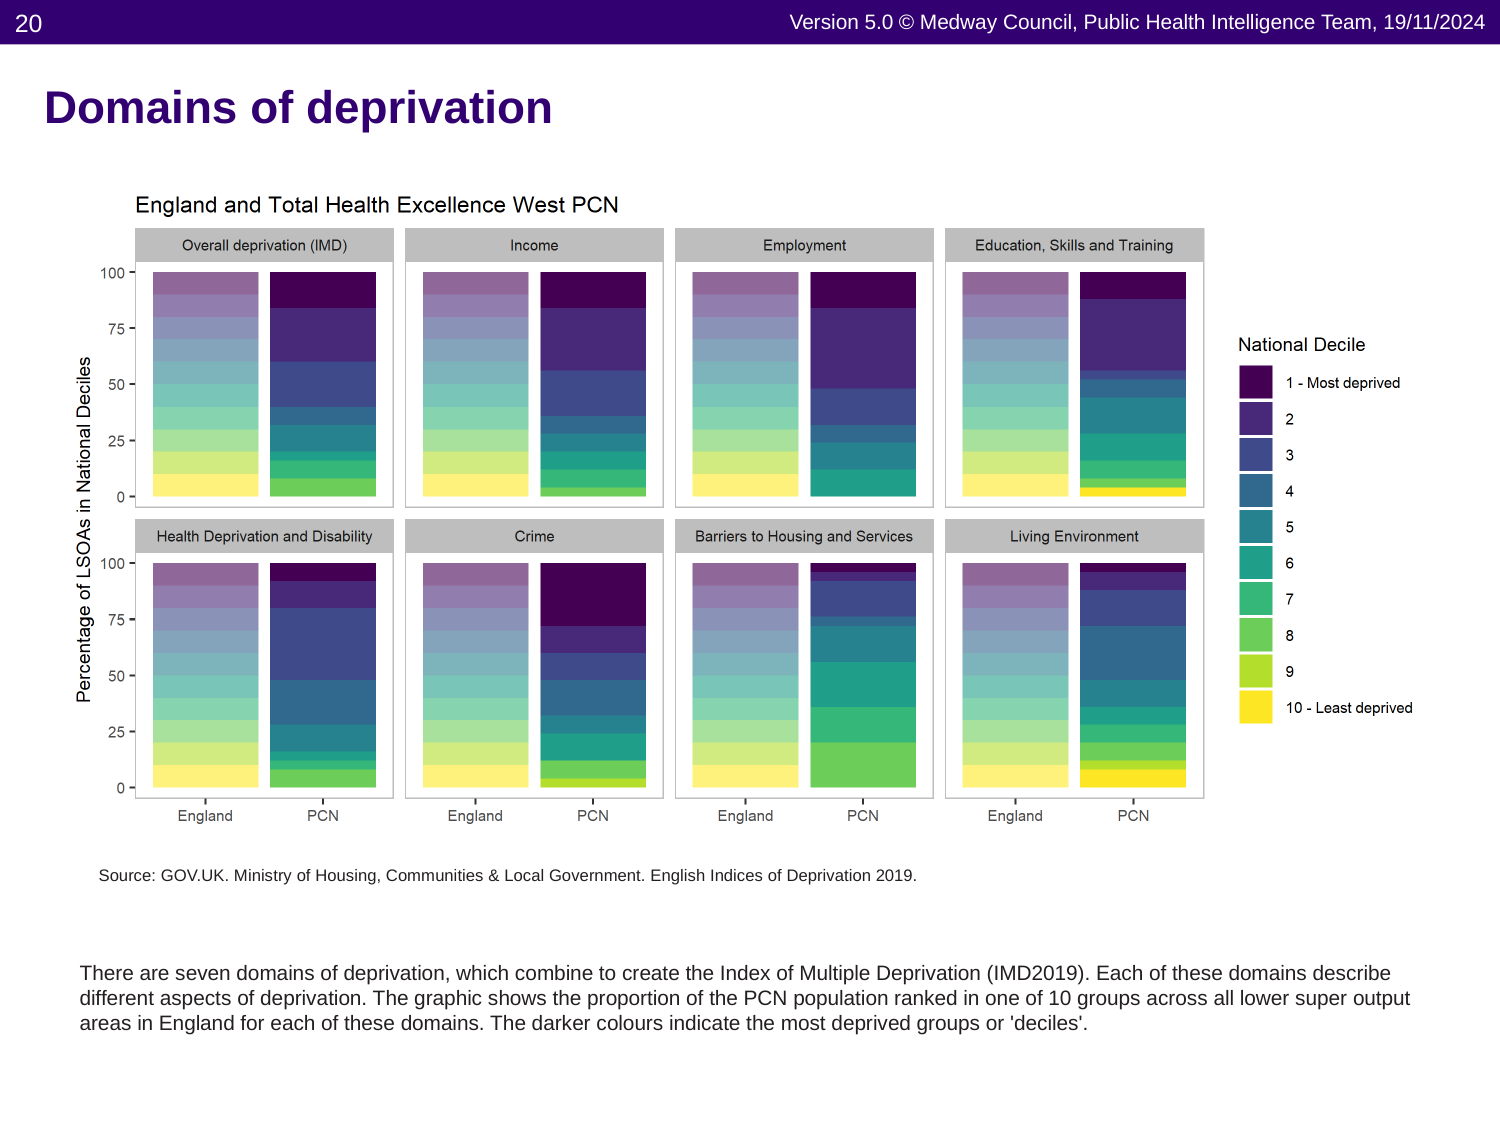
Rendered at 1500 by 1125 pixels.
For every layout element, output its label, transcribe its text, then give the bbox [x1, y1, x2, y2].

title Domains of deprivation [29, 70, 1471, 138]
list 20 [0, 0, 95, 95]
list There are seven domains of deprivation, which combine to create the Index of Multiple Deprivation (IMD2019). Each of these domains describe different aspects of deprivation. The graphic shows the proportion of the PCN population ranked in one of 10 groups across all lower super output areas in England for each of these domains. The darker colours indicate the most deprived groups or 'deciles'. [64, 952, 1436, 1106]
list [64, 184, 1436, 835]
list Version 5.0 © Medway Council, Public Health Intelligence Team, 19/11/2024 [419, 0, 1500, 43]
list Source: GOV.UK. Ministry of Housing, Communities & Local Government. English Indices of Deprivation 2019. [64, 857, 1436, 929]
